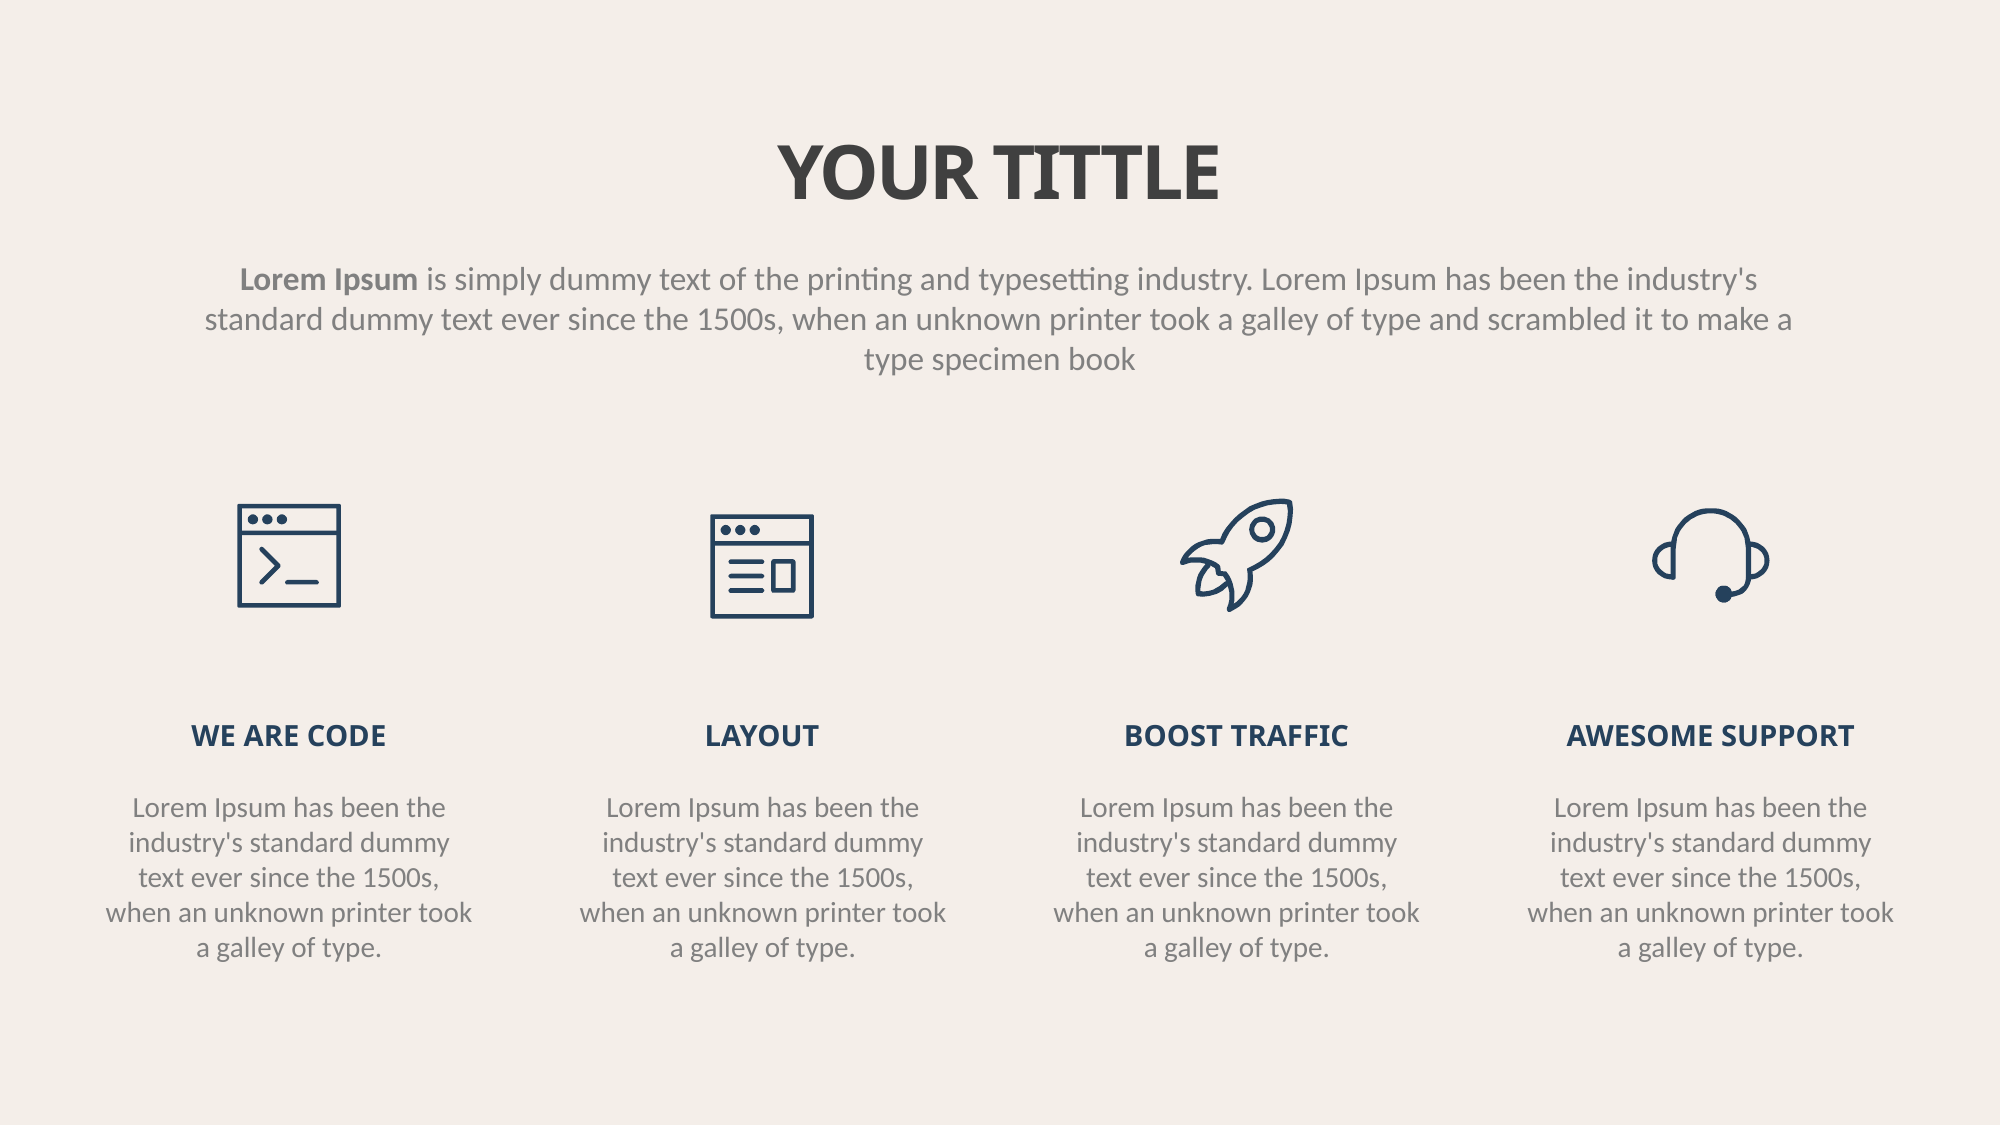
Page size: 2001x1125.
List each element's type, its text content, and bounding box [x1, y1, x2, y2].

text_box Lorem Ipsum has been the industry's standard dummy text ever since the 1500s, when an unknown printer took a galley of type. [1035, 781, 1438, 971]
text_box WE ARE CODE [126, 709, 452, 760]
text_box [710, 514, 814, 619]
text_box Lorem Ipsum has been the industry's standard dummy text ever since the 1500s, when an unknown printer took a galley of type. [88, 781, 491, 971]
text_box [1180, 498, 1294, 612]
text_box YOUR TITTLE [421, 117, 1578, 223]
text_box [237, 503, 341, 608]
text_box Lorem Ipsum has been the industry's standard dummy text ever since the 1500s, when an unknown printer took a galley of type. [1509, 781, 1912, 971]
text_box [1652, 508, 1770, 603]
text_box AWESOME SUPPORT [1529, 709, 1893, 760]
text_box Lorem Ipsum is simply dummy text of the printing and typesetting industry. Lorem Ipsum has been the industry's standard dummy text ever since the 1500s, when an unknown printer took a galley of type and scrambled it to make a type specimen book [183, 249, 1817, 385]
text_box LAYOUT [599, 709, 925, 760]
text_box Lorem Ipsum has been the industry's standard dummy text ever since the 1500s, when an unknown printer took a galley of type. [562, 781, 965, 971]
text_box BOOST TRAFFIC [1074, 709, 1400, 760]
